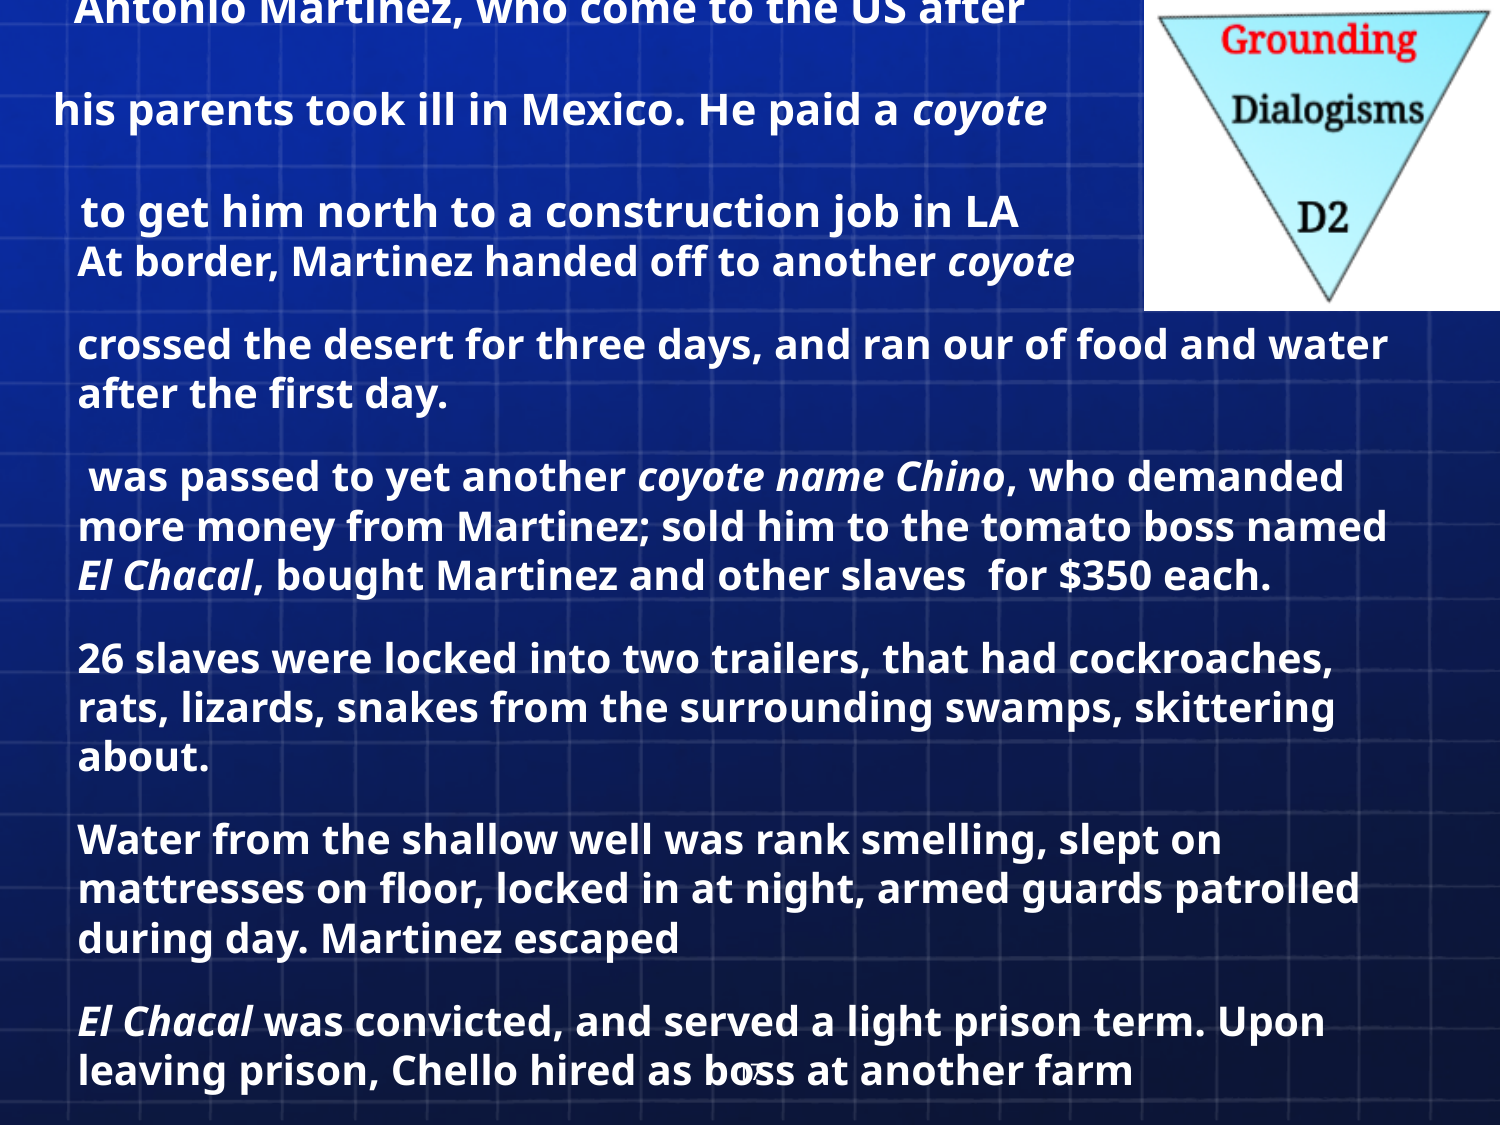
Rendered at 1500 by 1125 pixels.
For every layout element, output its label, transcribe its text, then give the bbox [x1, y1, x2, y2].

list At border, Martinez handed off to another coyote crossed the desert for three days, and ran our of food and water after the first day. was passed to yet another coyote name Chino, who demanded more money from Martinez; sold him to the tomato boss named El Chacal, bought Martinez and other slaves for $350 each. 26 slaves were locked into two trailers, that had cockroaches, rats, lizards, snakes from the surrounding swamps, skittering about. Water from the shallow well was rank smelling, slept on mattresses on floor, locked in at night, armed guards patrolled during day. Martinez escaped El Chacal was convicted, and served a light prison term. Upon leaving prison, Chello hired as boss at another farm [62, 227, 1437, 1103]
slide_number 17 [687, 1042, 813, 1103]
picture [0, 0, 1500, 1125]
title Antonio Martinez, who come to the US after his parents took ill in Mexico. He paid a coyote to get him north to a construction job in LA [25, 17, 1075, 149]
